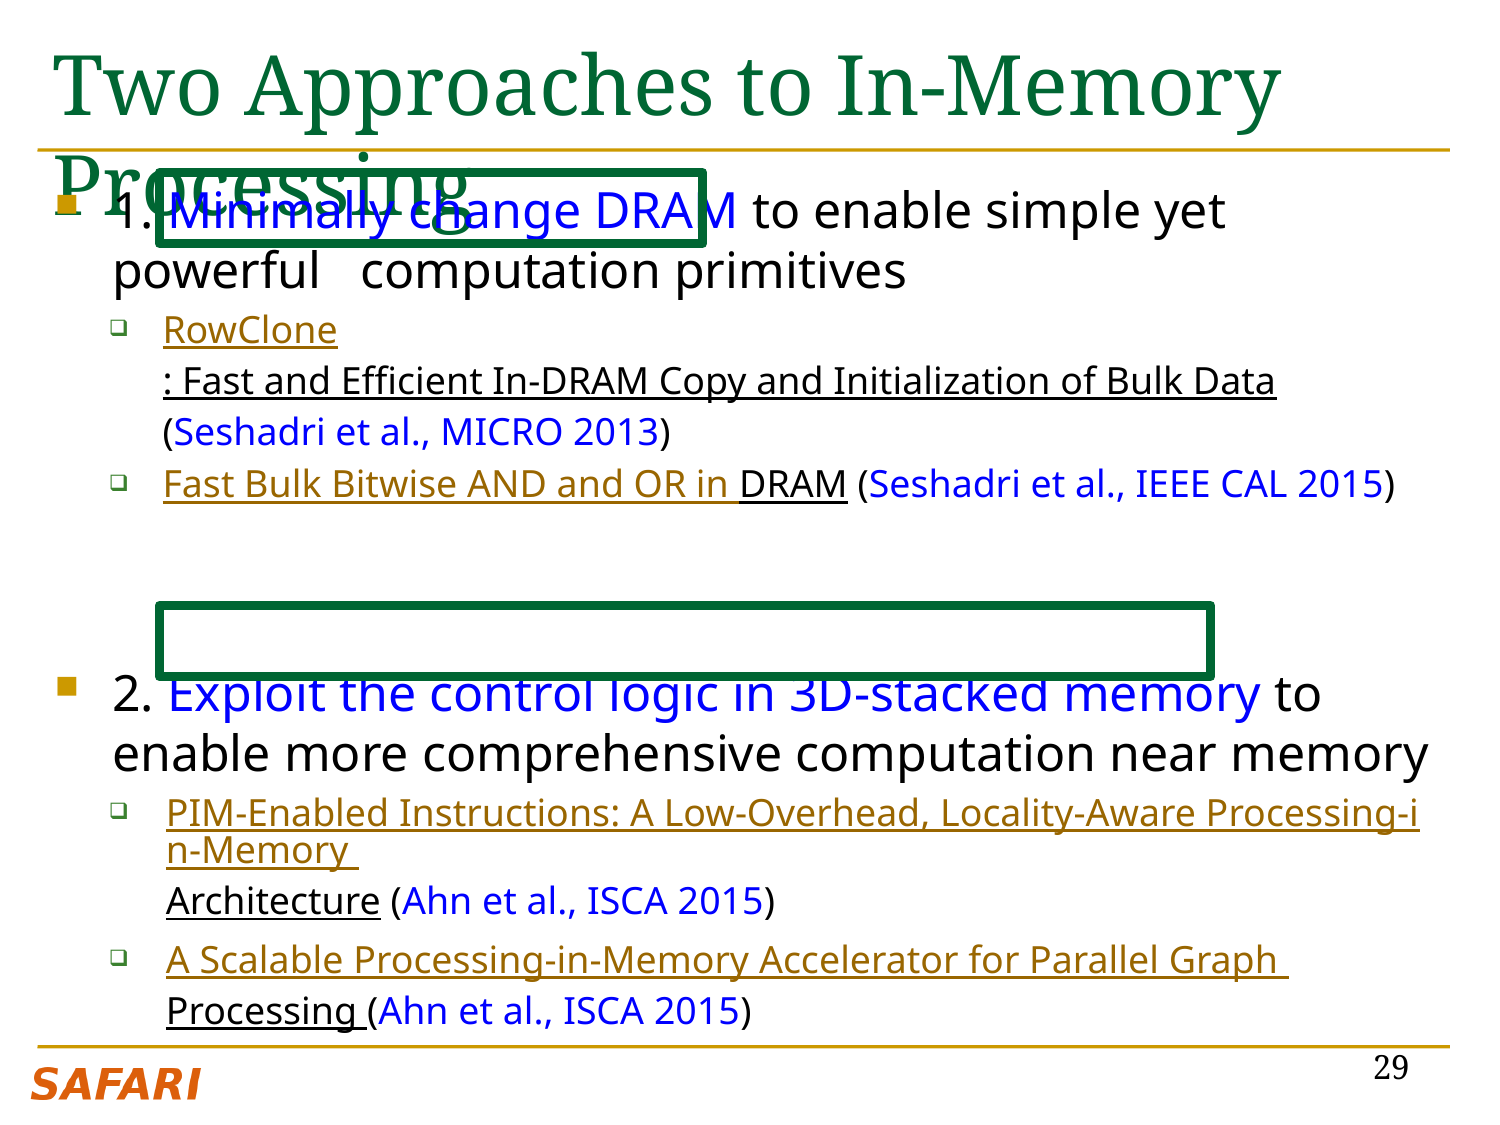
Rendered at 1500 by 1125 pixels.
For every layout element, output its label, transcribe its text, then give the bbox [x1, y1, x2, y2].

title Two Approaches to In-Memory Processing [37, 24, 1500, 201]
slide_number 29 [1074, 1023, 1426, 1100]
text_box [157, 604, 1213, 679]
text_box [157, 171, 705, 246]
picture [29, 1058, 207, 1110]
list 1. Minimally change DRAM to enable simple yet powerful computation primitives RowClone: Fast and Efficient In-DRAM Copy and Initialization of Bulk Data (Seshadri et al., MICRO 2013) Fast Bulk Bitwise AND and OR in DRAM (Seshadri et al., IEEE CAL 2015) 2. Exploit the control logic in 3D-stacked memory to enable more comprehensive computation near memory PIM-Enabled Instructions: A Low-Overhead, Locality-Aware Processing-in-Memory Architecture (Ahn et al., ISCA 2015) A Scalable Processing-in-Memory Accelerator for Parallel Graph Processing (Ahn et al., ISCA 2015) [37, 170, 1451, 1012]
